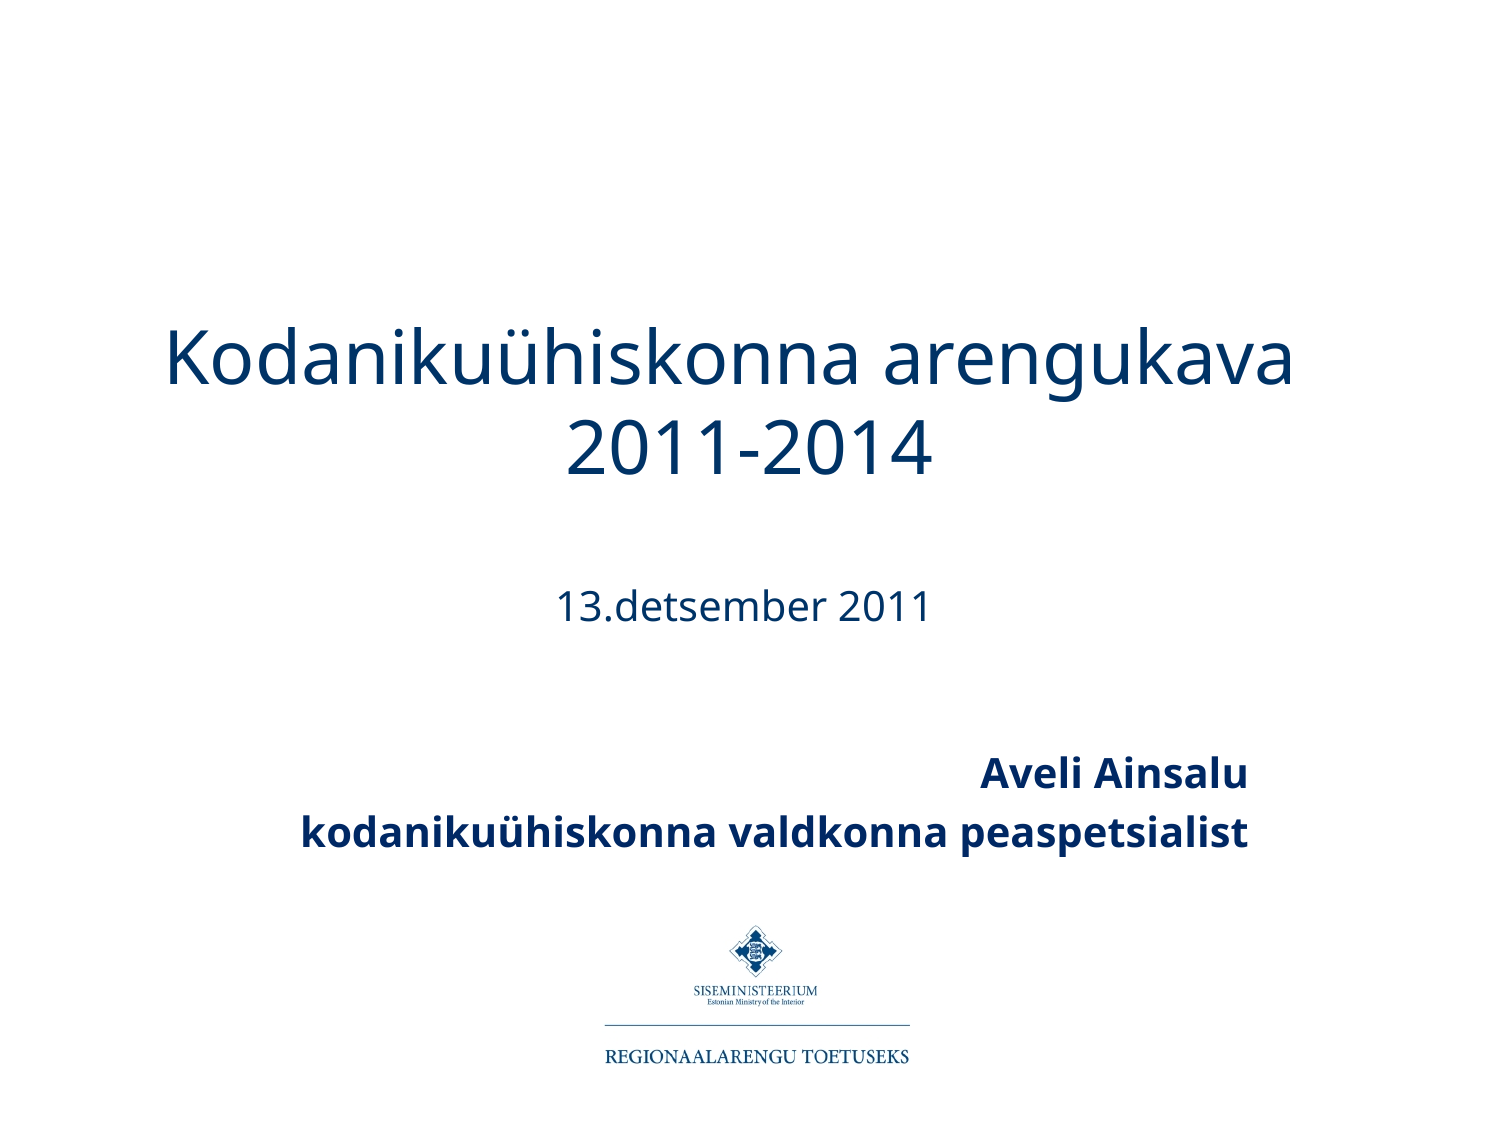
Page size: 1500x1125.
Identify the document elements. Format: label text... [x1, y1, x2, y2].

subtitle Aveli Ainsalu kodanikuühiskonna valdkonna peaspetsialist [224, 739, 1276, 926]
title Kodanikuühiskonna arengukava 2011-2014 13.detsember 2011 [112, 349, 1388, 591]
picture [572, 926, 939, 1088]
